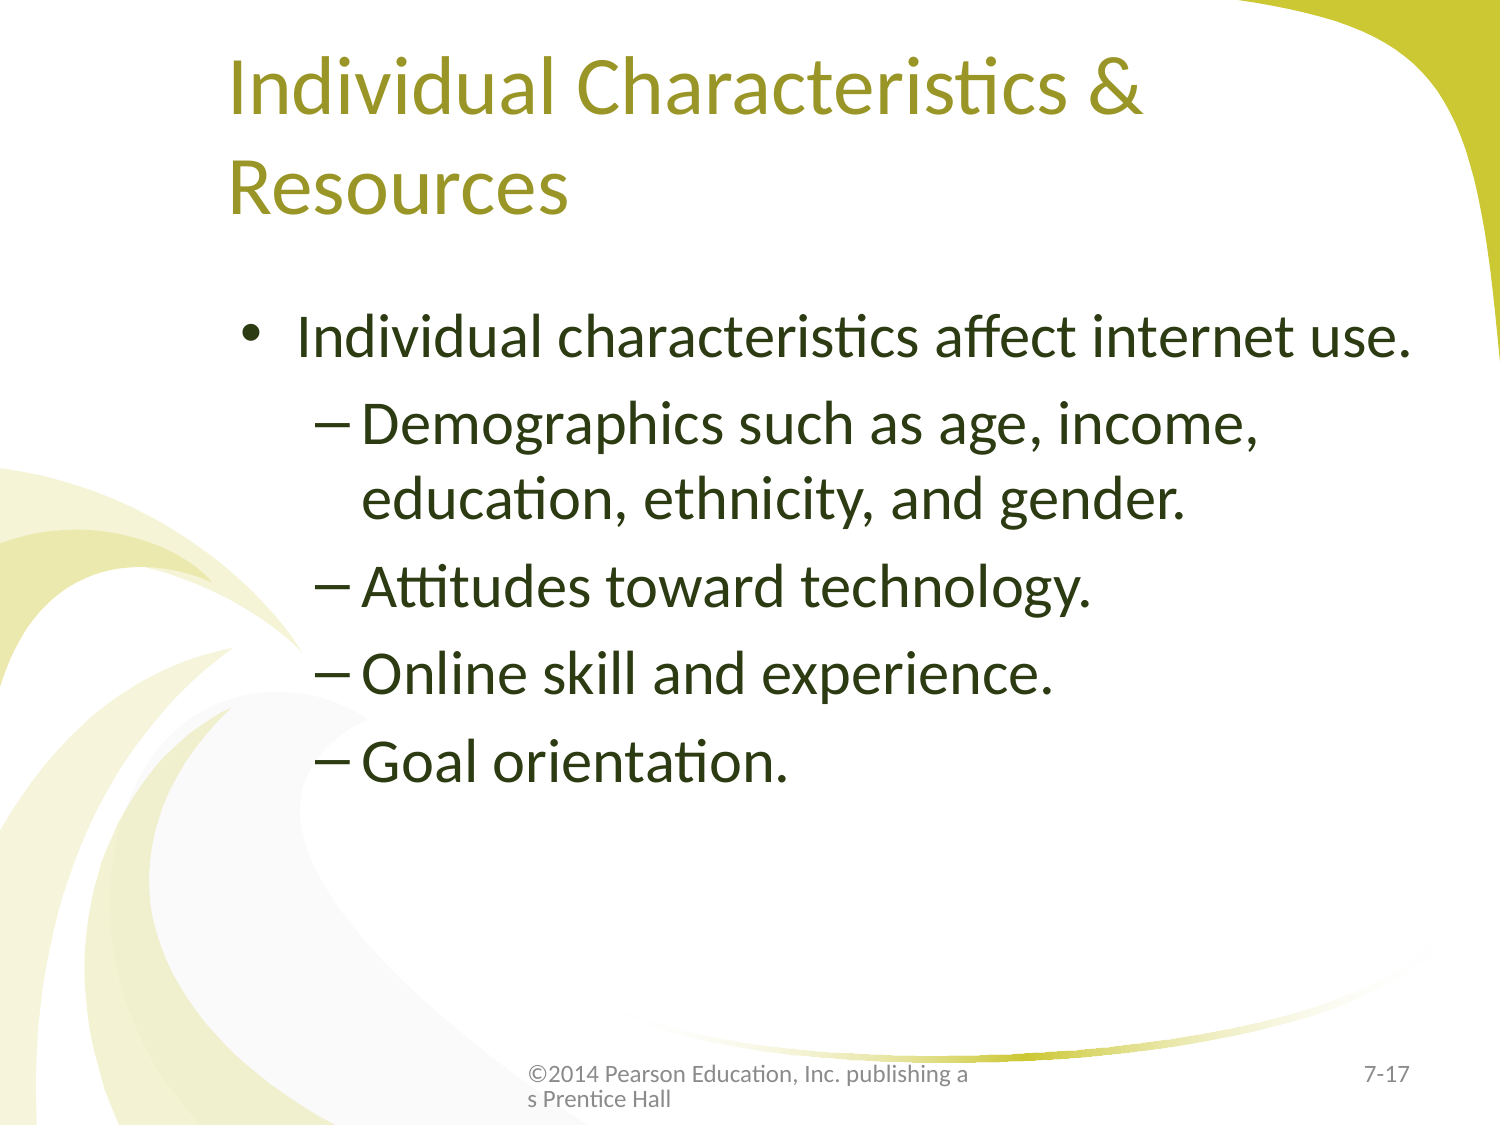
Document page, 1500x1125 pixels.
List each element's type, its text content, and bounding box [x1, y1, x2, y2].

title Individual Characteristics & Resources [212, 37, 1438, 225]
list Individual characteristics affect internet use. Demographics such as age, income, education, ethnicity, and gender. Attitudes toward technology. Online skill and experience. Goal orientation. [225, 287, 1438, 1000]
footer ©2014 Pearson Education, Inc. publishing as Prentice Hall [512, 1042, 988, 1103]
slide_number 7-17 [1074, 1042, 1425, 1103]
